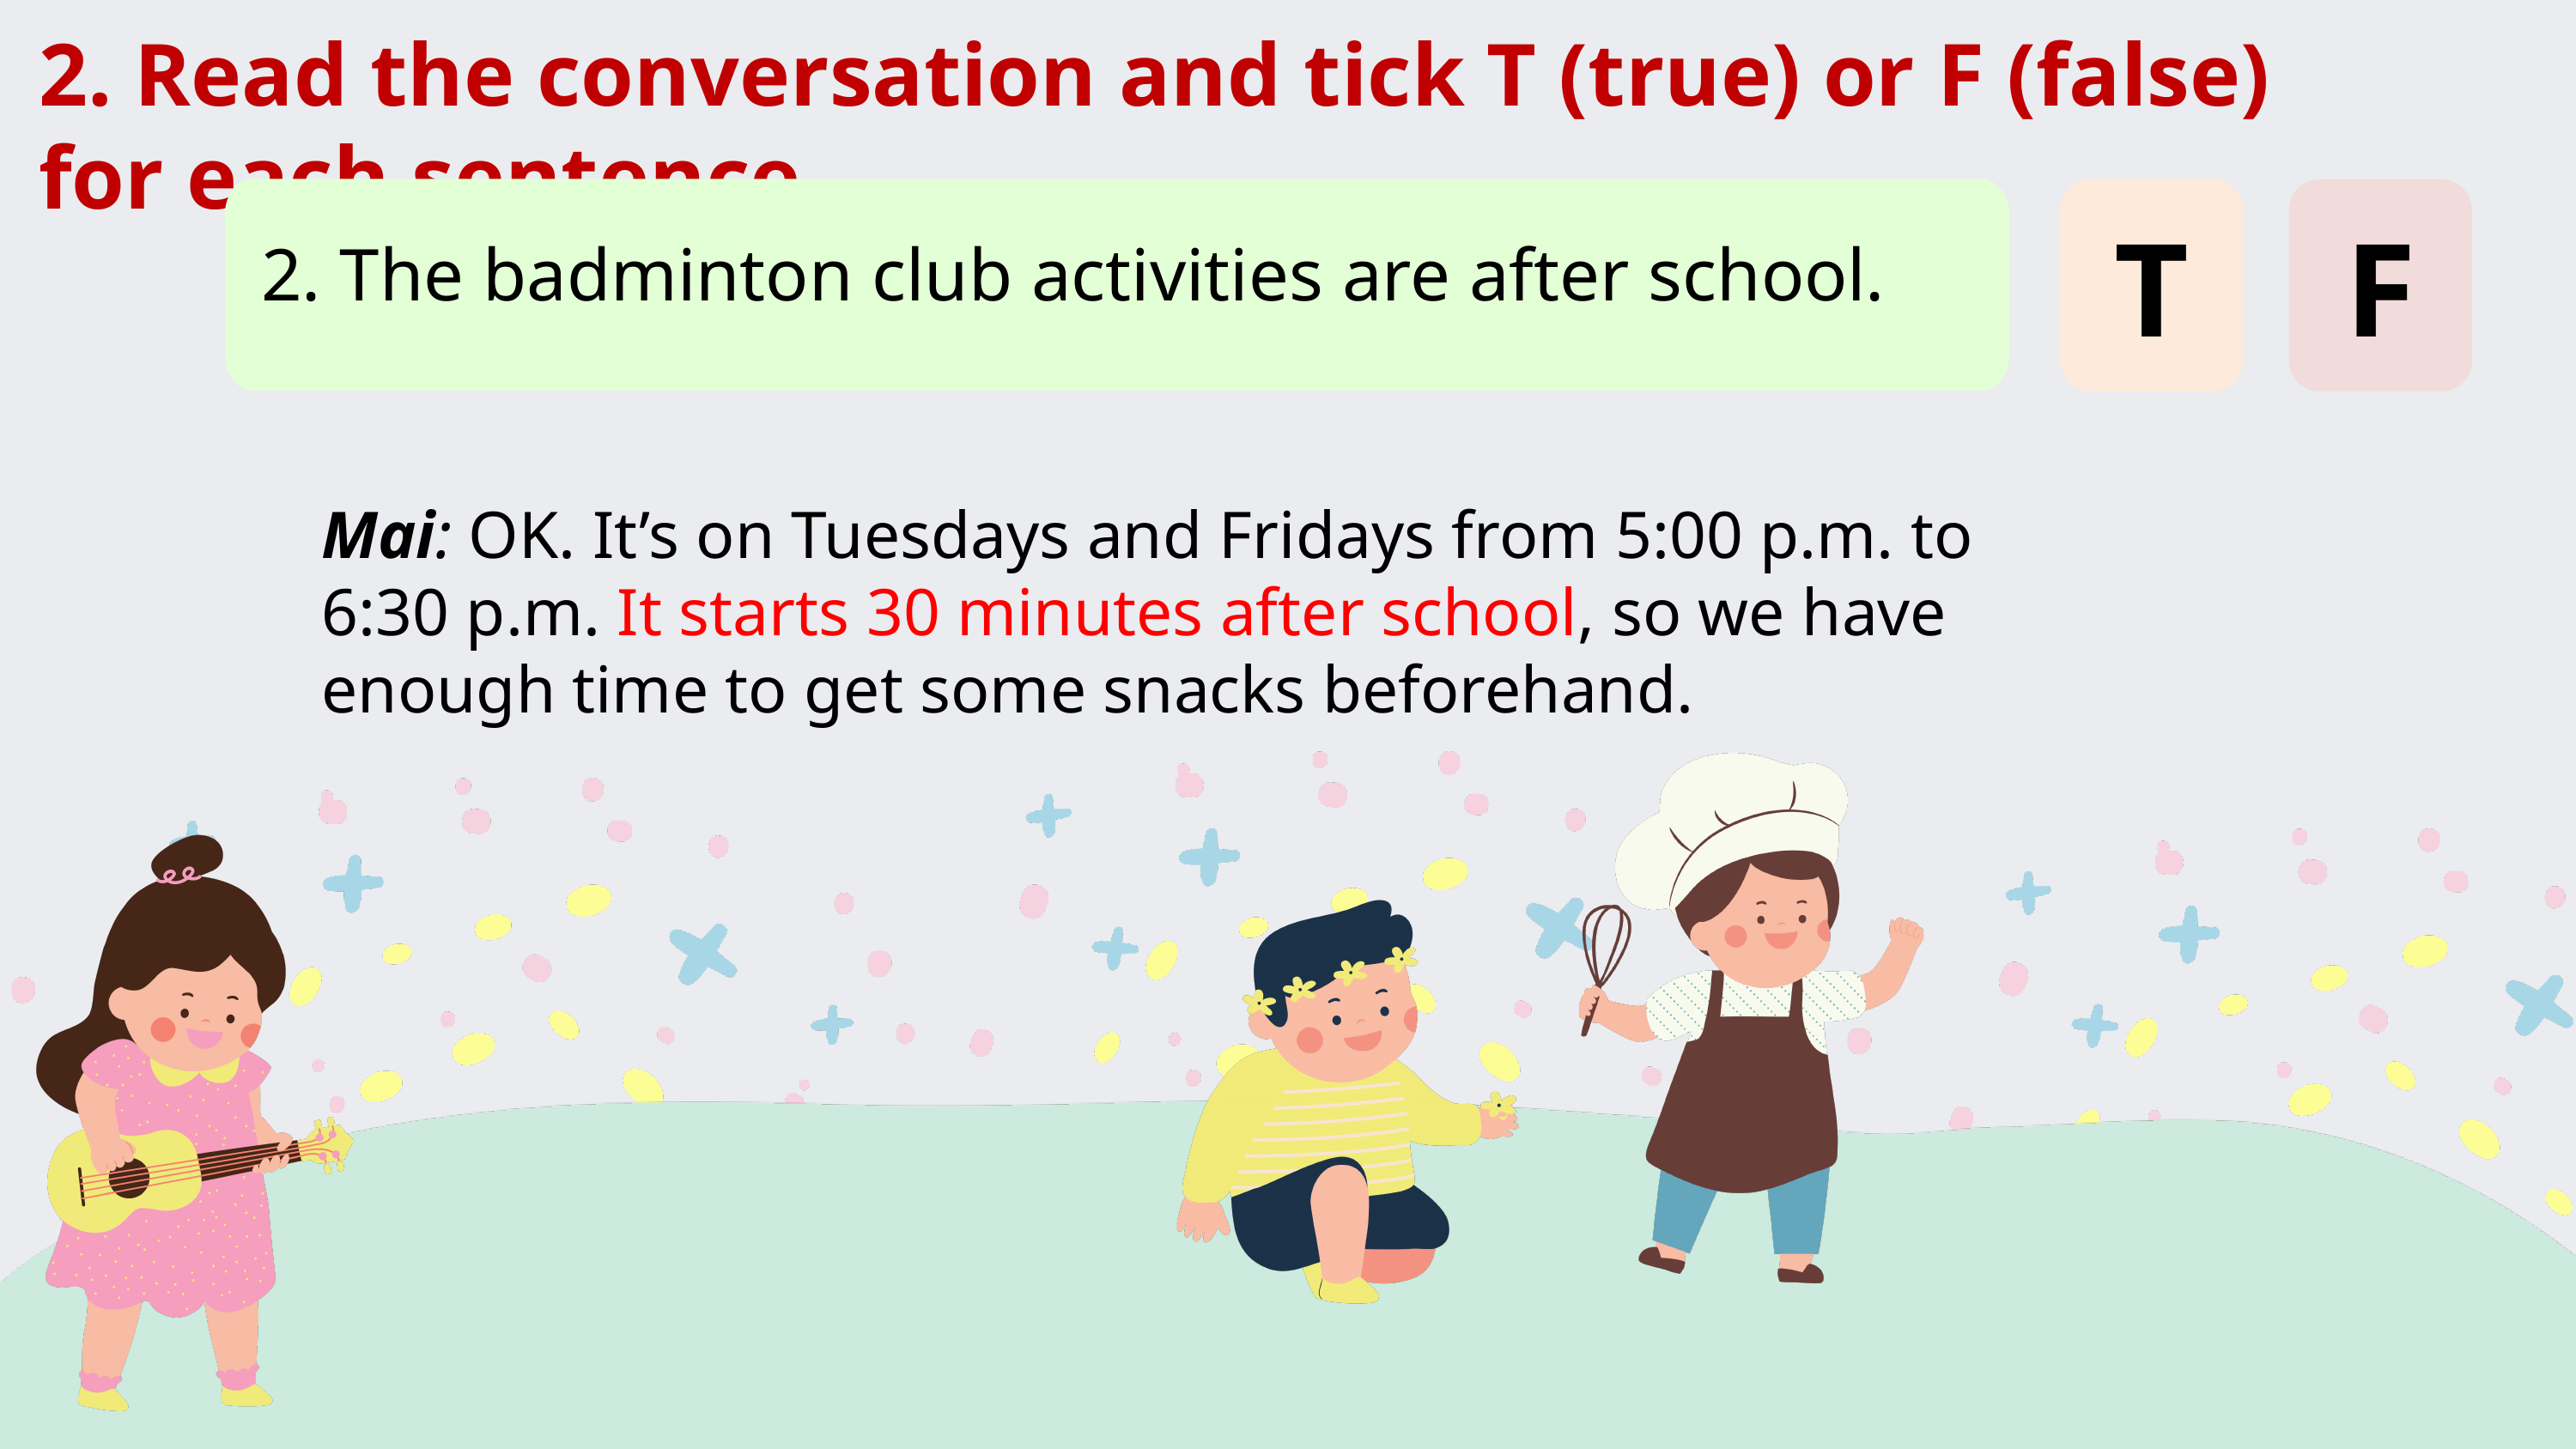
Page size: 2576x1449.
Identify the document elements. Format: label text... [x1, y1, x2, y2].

text_box [0, 775, 772, 1096]
text_box [1176, 898, 1519, 1304]
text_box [224, 179, 2010, 391]
text_box [1924, 827, 2576, 1096]
text_box [0, 1096, 2576, 1449]
text_box 2. Read the conversation and tick T (true) or F (false) for each sentence. [26, 13, 2287, 233]
text_box T [2058, 177, 2245, 394]
text_box [1578, 749, 1924, 1283]
text_box [772, 749, 1578, 1096]
text_box F [2287, 177, 2475, 394]
text_box [33, 831, 355, 1411]
text_box Mai: OK. It’s on Tuesdays and Fridays from 5:00 p.m. to 6:30 p.m. It starts 30 minutes after school, so we have enough time to get some snacks beforehand. [308, 487, 2004, 732]
